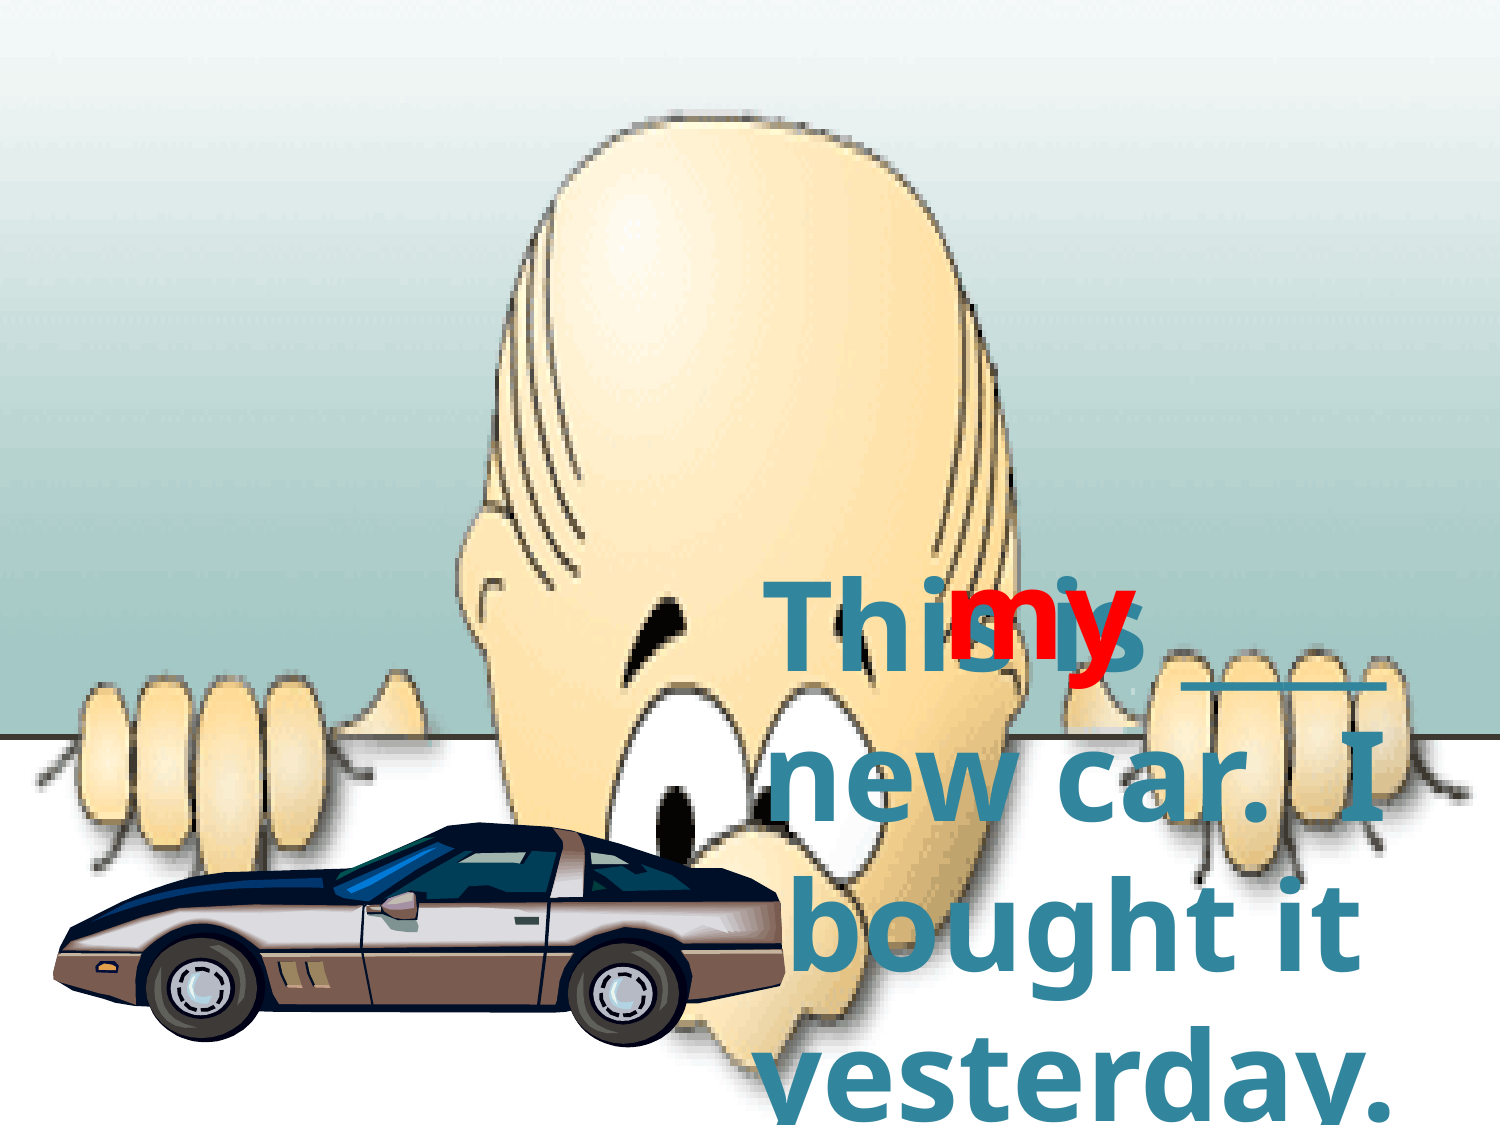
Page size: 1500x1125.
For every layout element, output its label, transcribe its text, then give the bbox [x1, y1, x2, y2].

text_box my [854, 525, 1225, 694]
text_box This is ____ new car. I bought it yesterday. [647, 537, 1500, 1125]
picture [0, 0, 1500, 1125]
